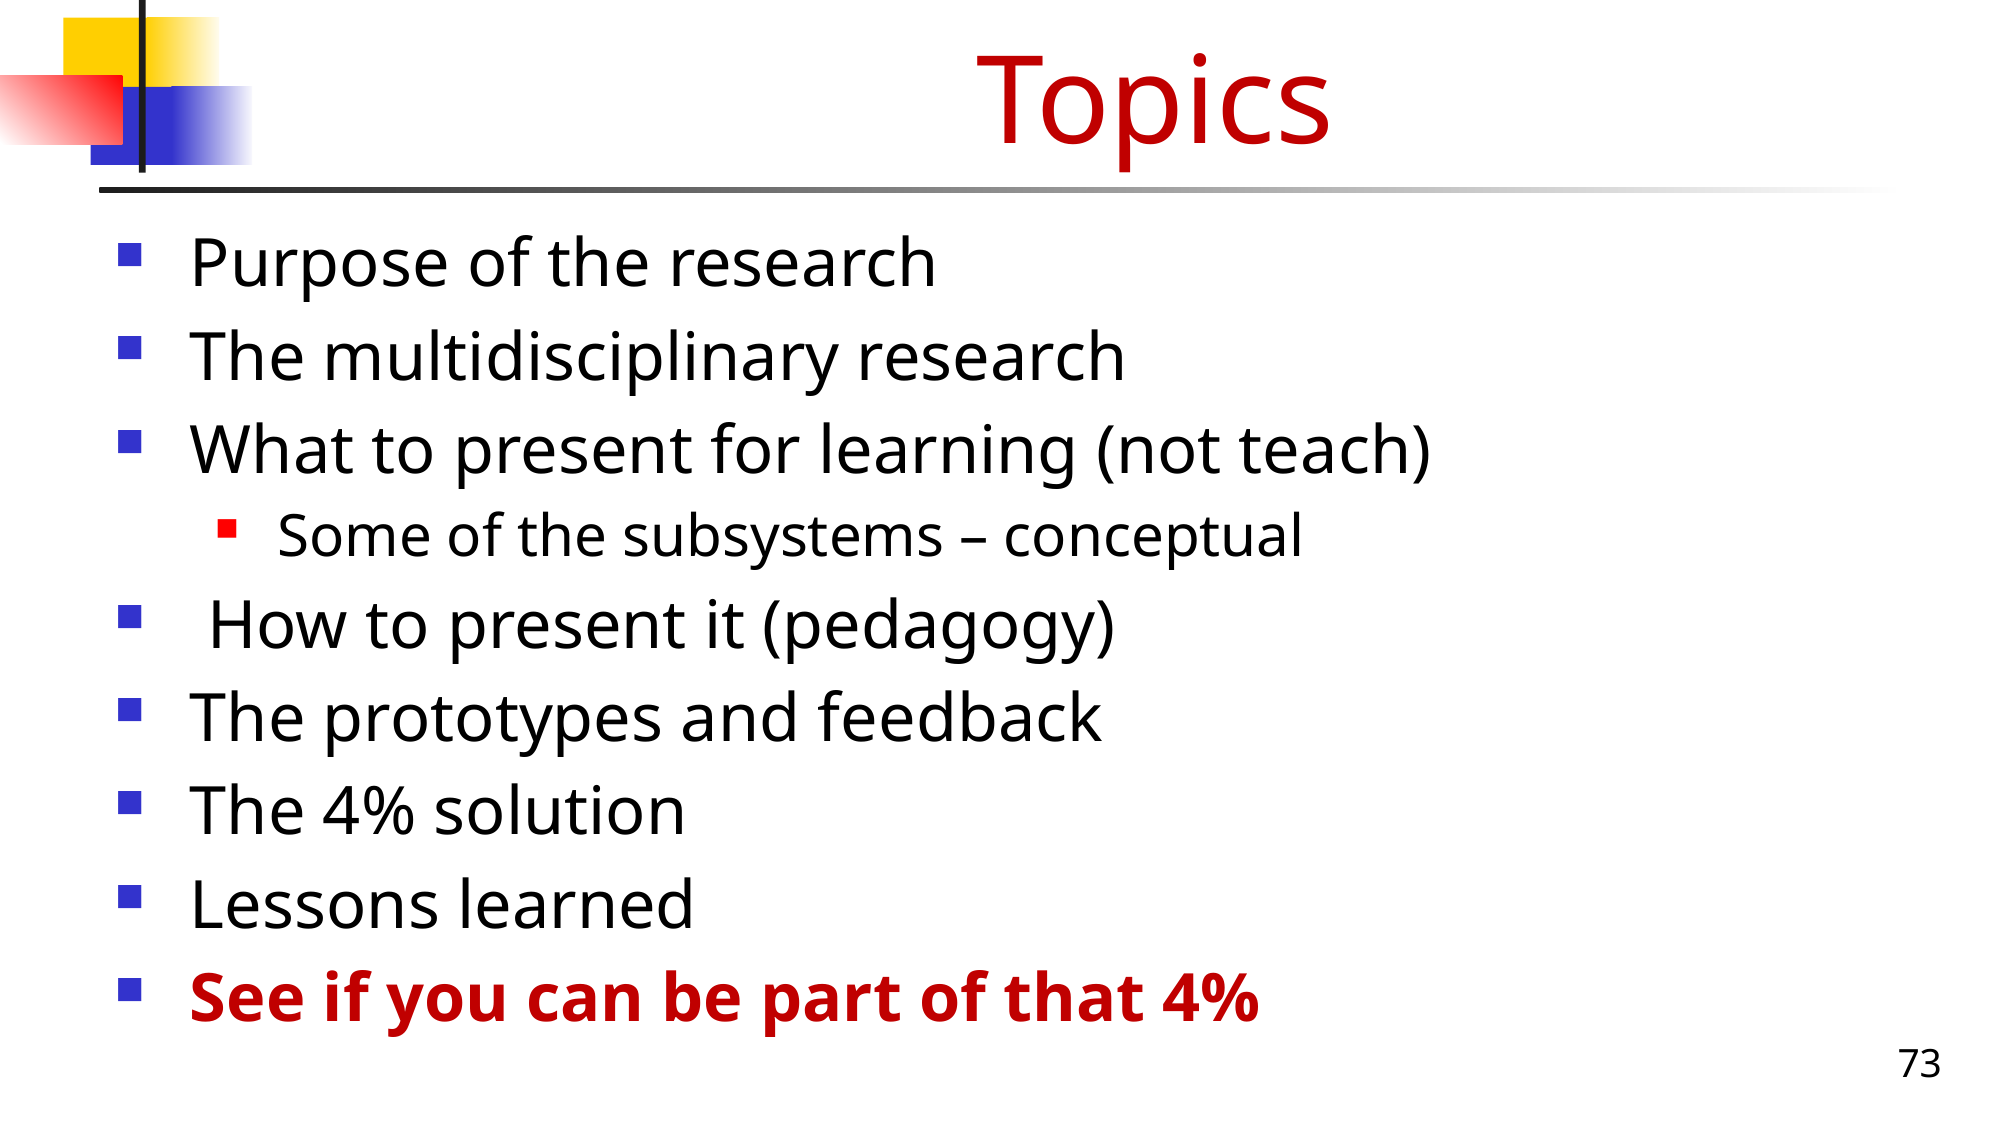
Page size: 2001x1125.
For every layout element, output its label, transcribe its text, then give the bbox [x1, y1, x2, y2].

slide_number 73 [1540, 1023, 1958, 1100]
title Topics [310, 37, 2000, 176]
list Purpose of the research The multidisciplinary research What to present for learning (not teach) Some of the subsystems – conceptual How to present it (pedagogy) The prototypes and feedback The 4% solution Lessons learned See if you can be part of that 4% [99, 212, 1874, 1044]
